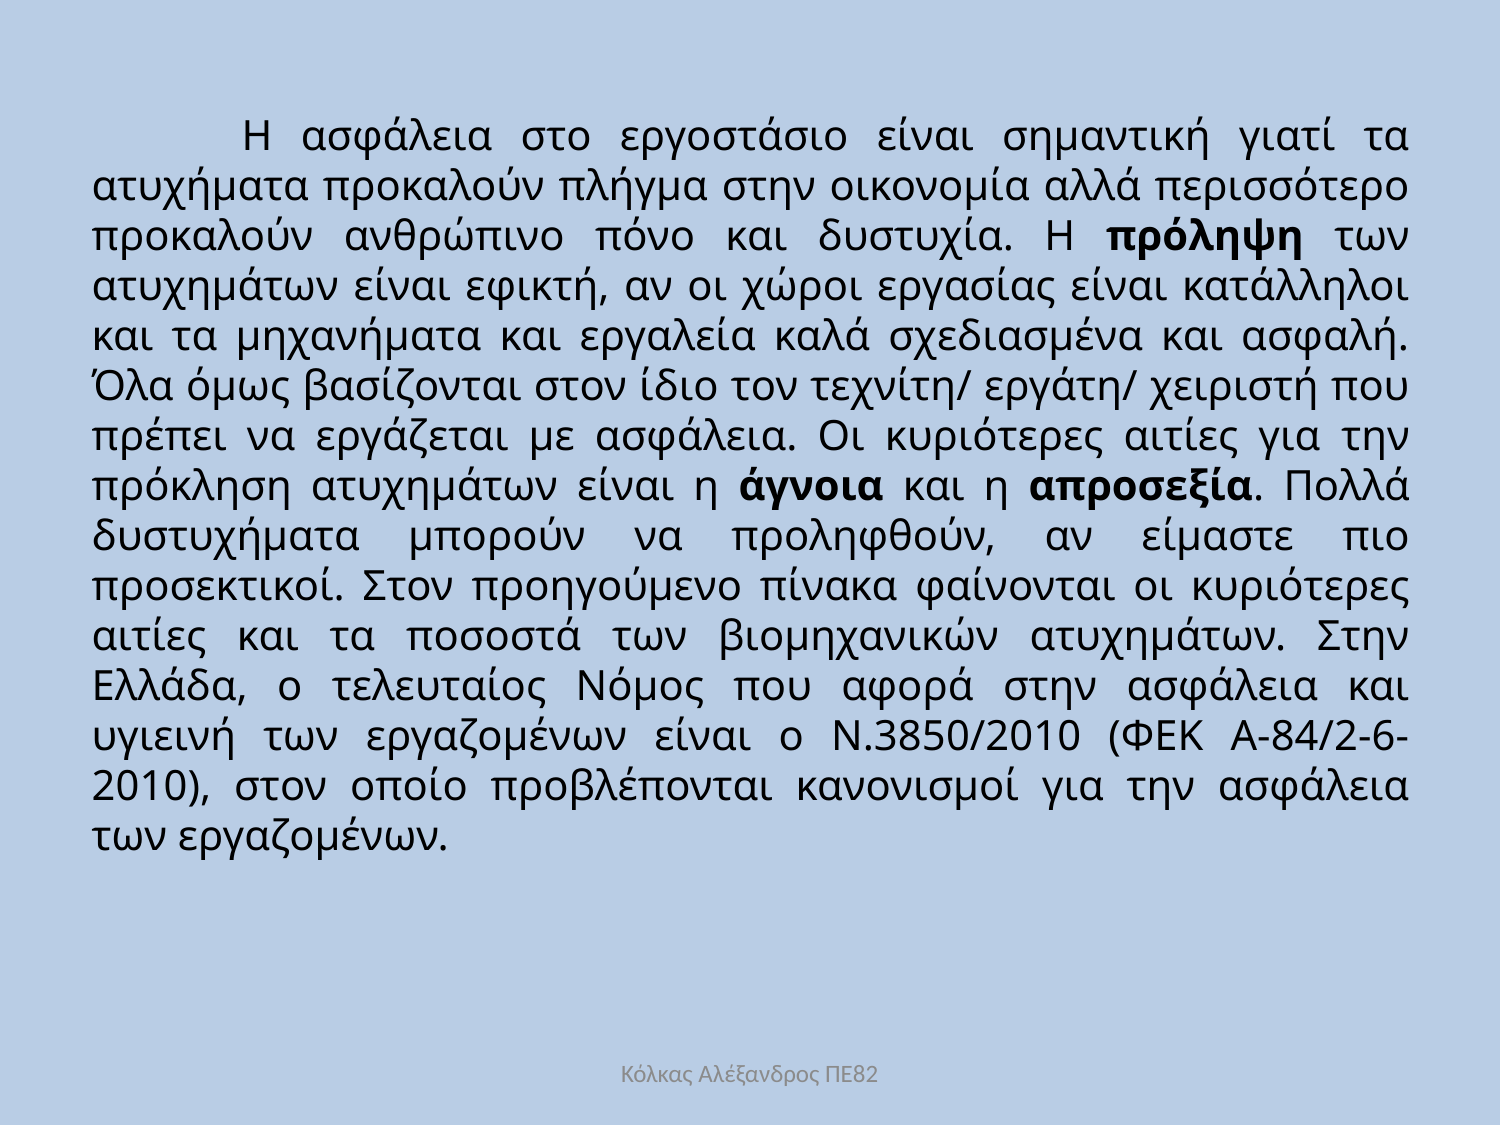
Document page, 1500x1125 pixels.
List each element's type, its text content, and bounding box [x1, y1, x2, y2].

footer Κόλκας Αλέξανδρος ΠΕ82 [512, 1042, 988, 1103]
list Η ασφάλεια στο εργοστάσιο είναι σημαντική γιατί τα ατυχήματα προκαλούν πλήγμα στην οικονομία αλλά περισσότερο προκαλούν ανθρώπινο πόνο και δυστυχία. Η πρόληψη των ατυχημάτων είναι εφικτή, αν οι χώροι εργασίας είναι κατάλληλοι και τα μηχανήματα και εργαλεία καλά σχεδιασμένα και ασφαλή. Όλα όμως βασίζονται στον ίδιο τον τεχνίτη/ εργάτη/ χειριστή που πρέπει να εργάζεται με ασφάλεια. Οι κυριότερες αιτίες για την πρόκληση ατυχημάτων είναι η άγνοια και η απροσεξία. Πολλά δυστυχήματα μπορούν να προληφθούν, αν είμαστε πιο προσεκτικοί. Στον προηγούμενο πίνακα φαίνονται οι κυριότερες αιτίες και τα ποσοστά των βιομηχανικών ατυχημάτων. Στην Ελλάδα, ο τελευταίος Νόμος που αφορά στην ασφάλεια και υγιεινή των εργαζομένων είναι ο Ν.3850/2010 (ΦΕΚ Α-84/2-6-2010), στον οποίο προβλέπονται κανονισμοί για την ασφάλεια των εργαζομένων. [76, 42, 1425, 1005]
